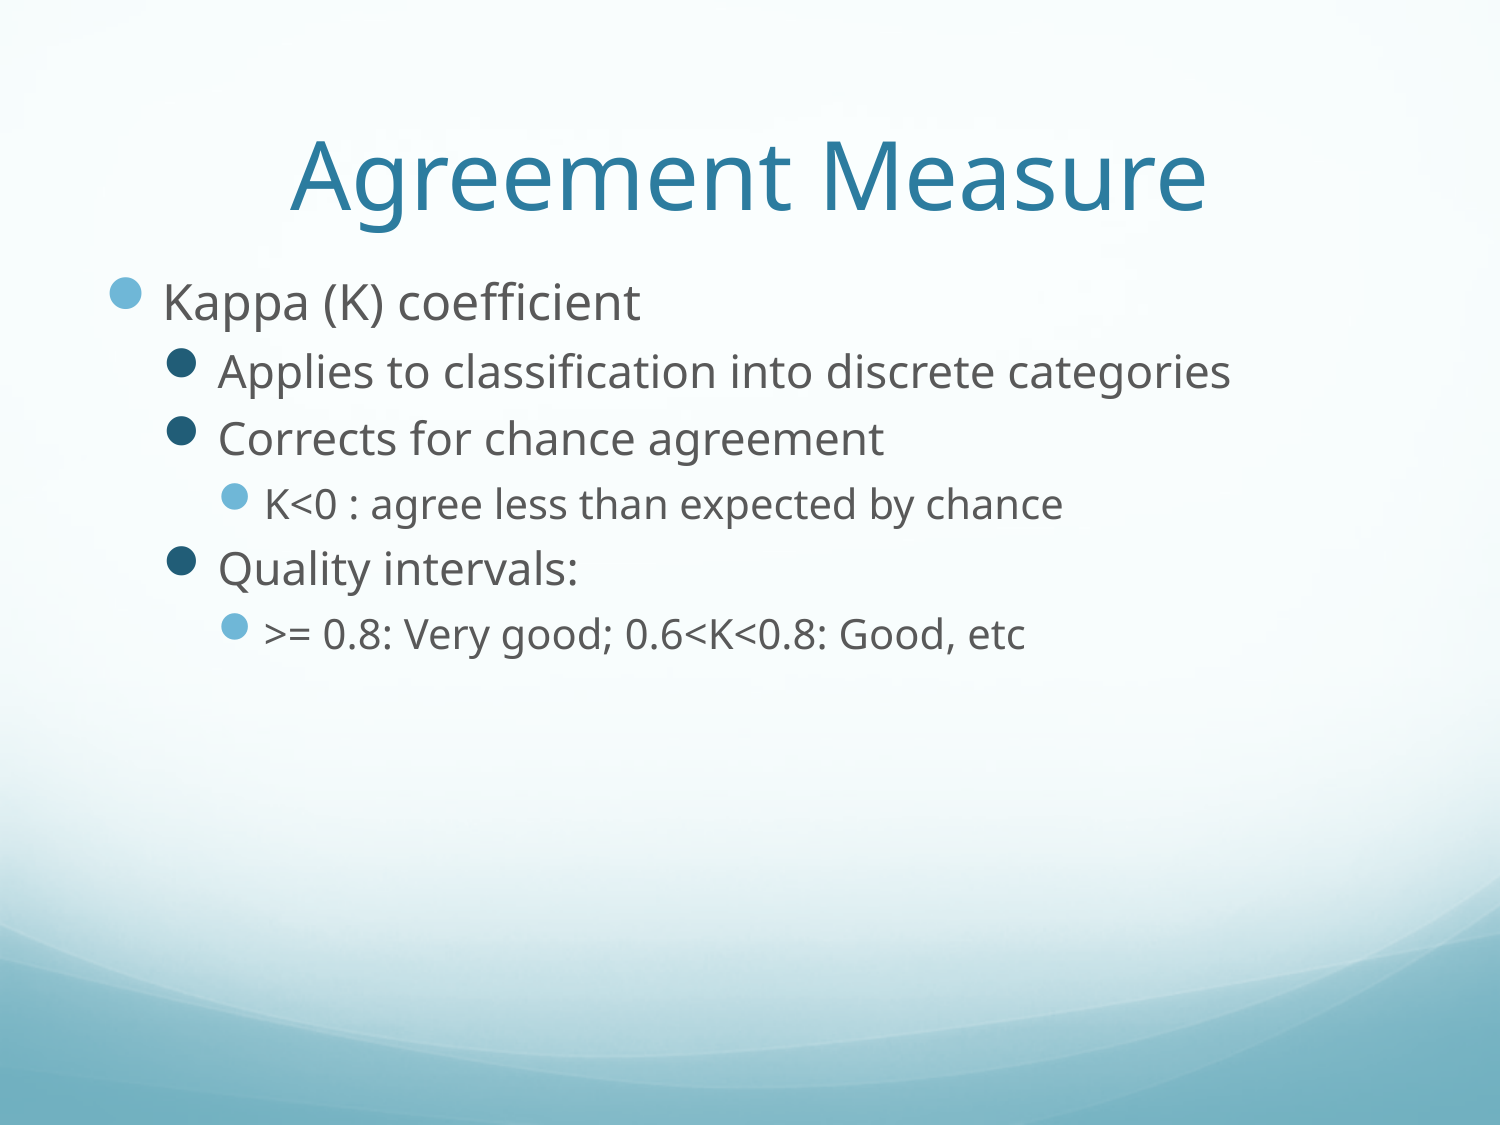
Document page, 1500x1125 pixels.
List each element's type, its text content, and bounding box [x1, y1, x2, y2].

list Kappa (K) coefficient Applies to classification into discrete categories Corrects for chance agreement K<0 : agree less than expected by chance Quality intervals: >= 0.8: Very good; 0.6<K<0.8: Good, etc [90, 262, 1410, 975]
title Agreement Measure [90, 17, 1410, 237]
